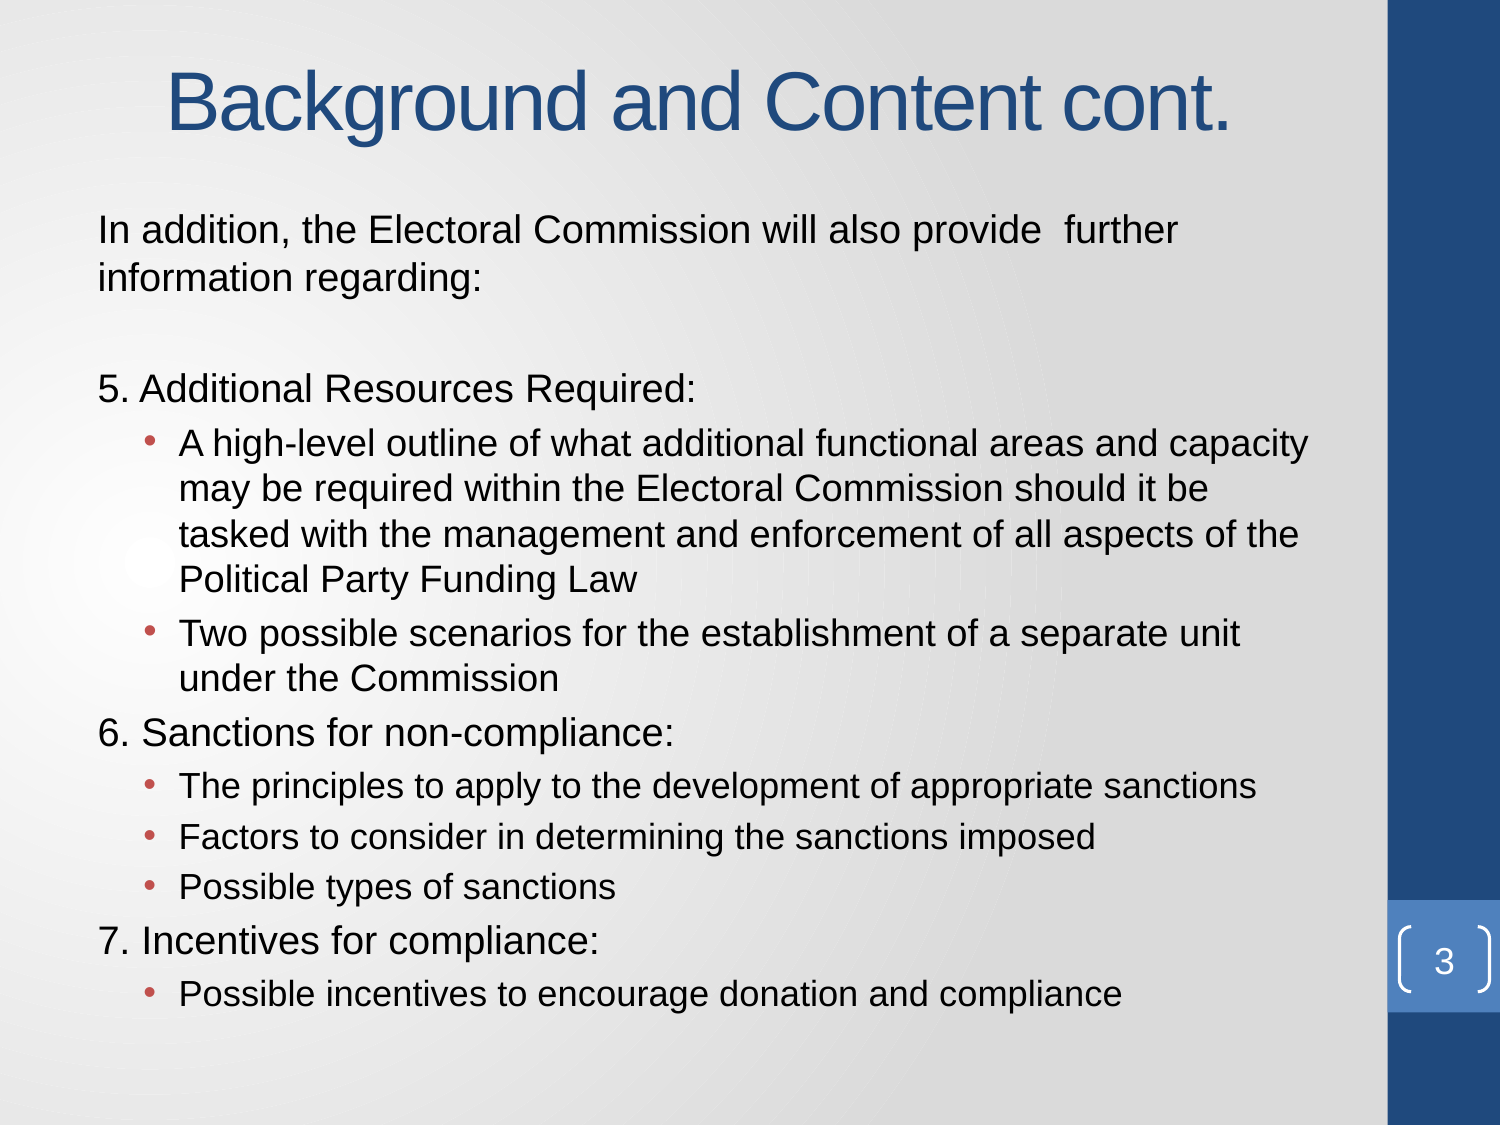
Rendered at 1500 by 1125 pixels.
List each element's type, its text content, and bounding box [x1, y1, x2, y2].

list In addition, the Electoral Commission will also provide further information regarding: 5. Additional Resources Required: A high-level outline of what additional functional areas and capacity may be required within the Electoral Commission should it be tasked with the management and enforcement of all aspects of the Political Party Funding Law Two possible scenarios for the establishment of a separate unit under the Commission 6. Sanctions for non-compliance: The principles to apply to the development of appropriate sanctions Factors to consider in determining the sanctions imposed Possible types of sanctions 7. Incentives for compliance: Possible incentives to encourage donation and compliance [64, 196, 1341, 1024]
title Background and Content cont. [75, 45, 1325, 149]
slide_number 3 [1397, 925, 1492, 994]
